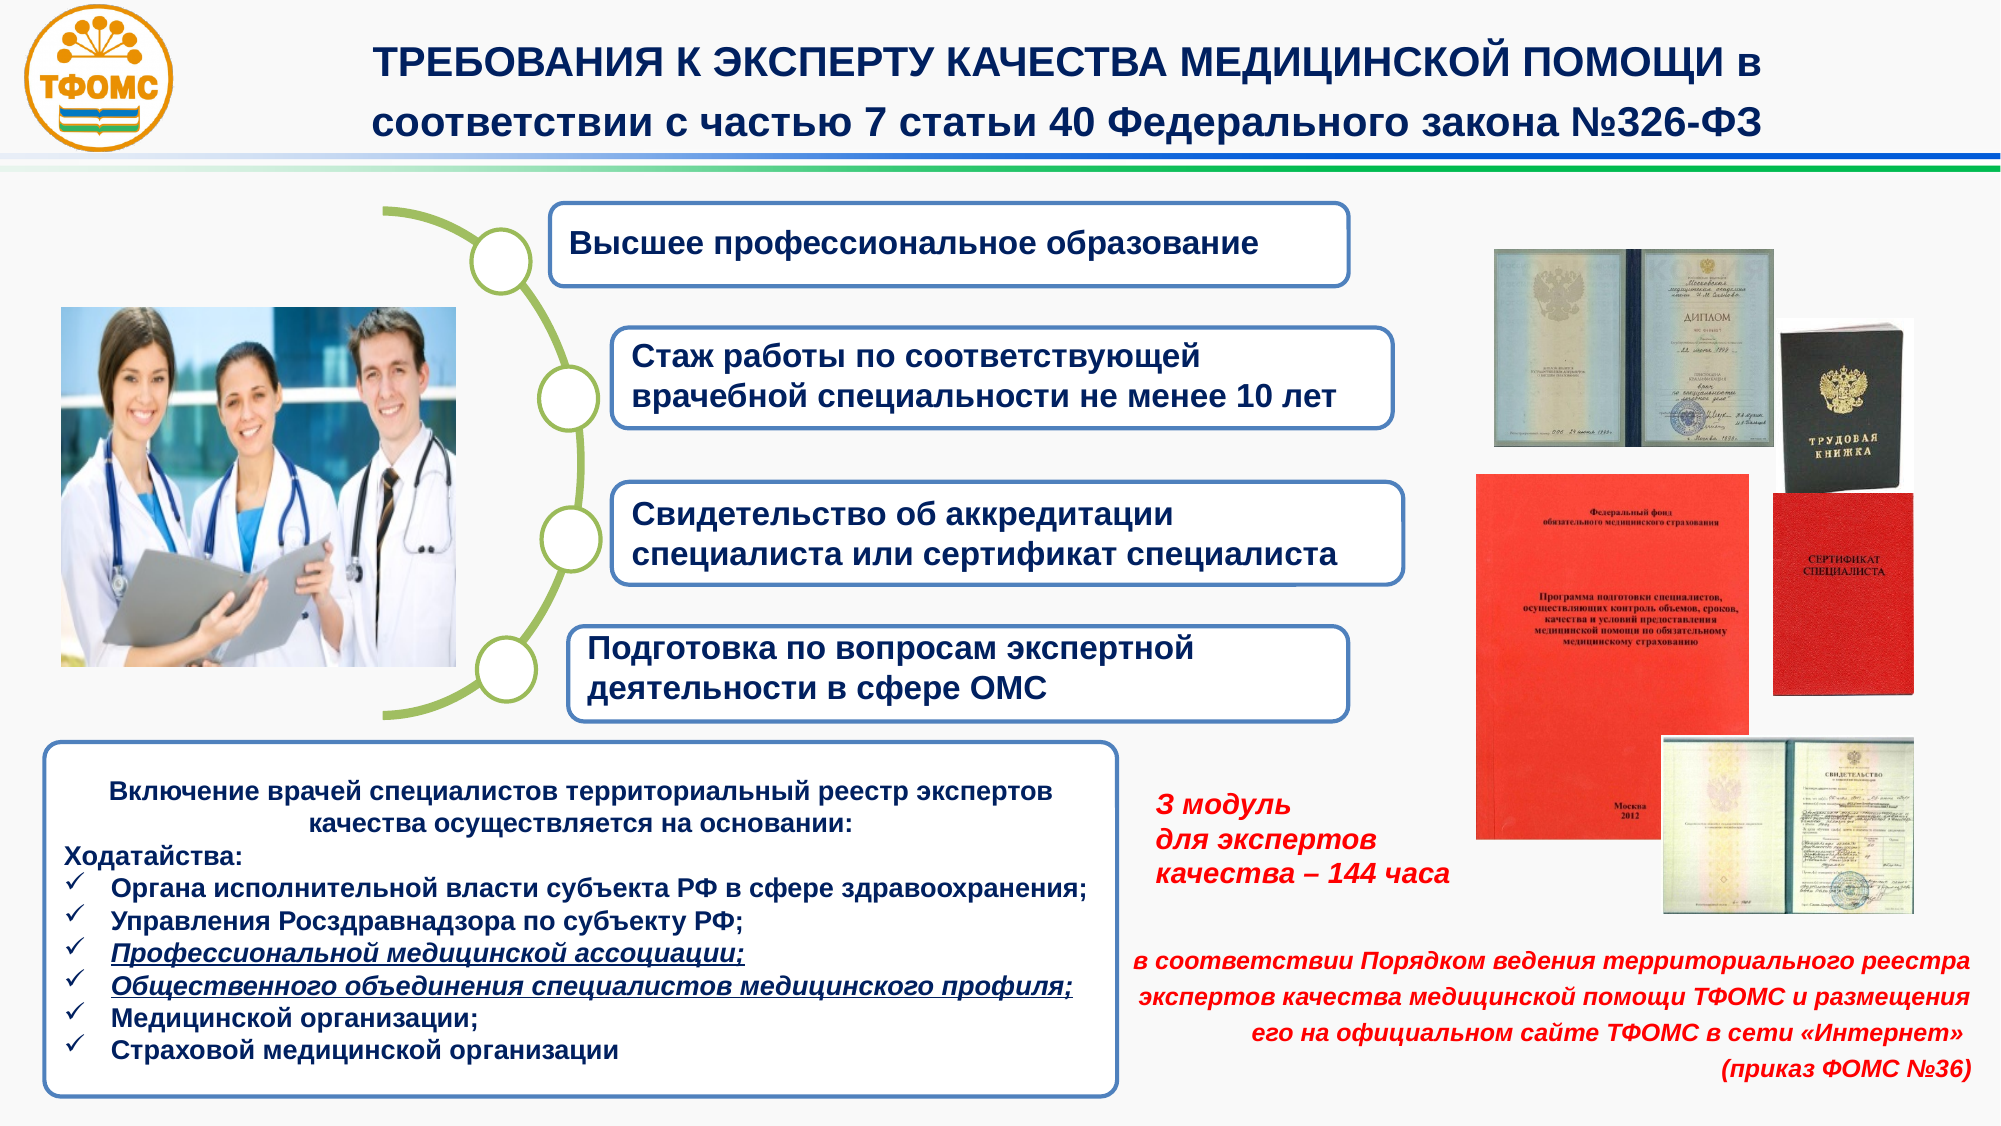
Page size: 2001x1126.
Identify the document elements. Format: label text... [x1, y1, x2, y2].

text_box [383, 680, 479, 720]
text_box [575, 430, 584, 507]
text_box ТРЕБОВАНИЯ К ЭКСПЕРТУ КАЧЕСТВА МЕДИЦИНСКОЙ ПОМОЩИ в соответствии с частью 7 статьи 40 Федерального закона №326-ФЗ [347, 16, 1788, 152]
text_box З модуль для экспертов качества – 144 часа [1140, 777, 1499, 898]
text_box Подготовка по вопросам экспертной деятельности в сфере ОМС [566, 624, 1351, 724]
text_box [474, 635, 539, 704]
text_box [521, 284, 569, 365]
text_box Высшее профессиональное образование [547, 200, 1351, 289]
text_box [536, 364, 601, 433]
picture [0, 0, 2001, 1126]
text_box Включение врачей специалистов территориальный реестр экспертов качества осуществляется на основании: Ходатайства: Органа исполнительной власти субъекта РФ в сфере здравоохранения; Управления Росздравнадзора по субъекту РФ; Профессиональной медицинской ассоциации; Общественного объединения специалистов медицинского профиля; Медицинской организации; Страховой медицинской организации [44, 742, 1118, 1097]
text_box [539, 505, 603, 574]
text_box [469, 227, 533, 296]
text_box Свидетельство об аккредитации специалиста или сертификат специалиста [609, 479, 1406, 587]
text_box в соответствии Порядком ведения территориального реестра экспертов качества медицинской помощи ТФОМС и размещения его на официальном сайте ТФОМС в сети «Интернет» (приказ ФОМС №36) [1117, 953, 1987, 1067]
text_box Стаж работы по соответствующей врачебной специальности не менее 10 лет [609, 325, 1395, 431]
text_box [383, 207, 478, 244]
text_box [520, 571, 565, 642]
